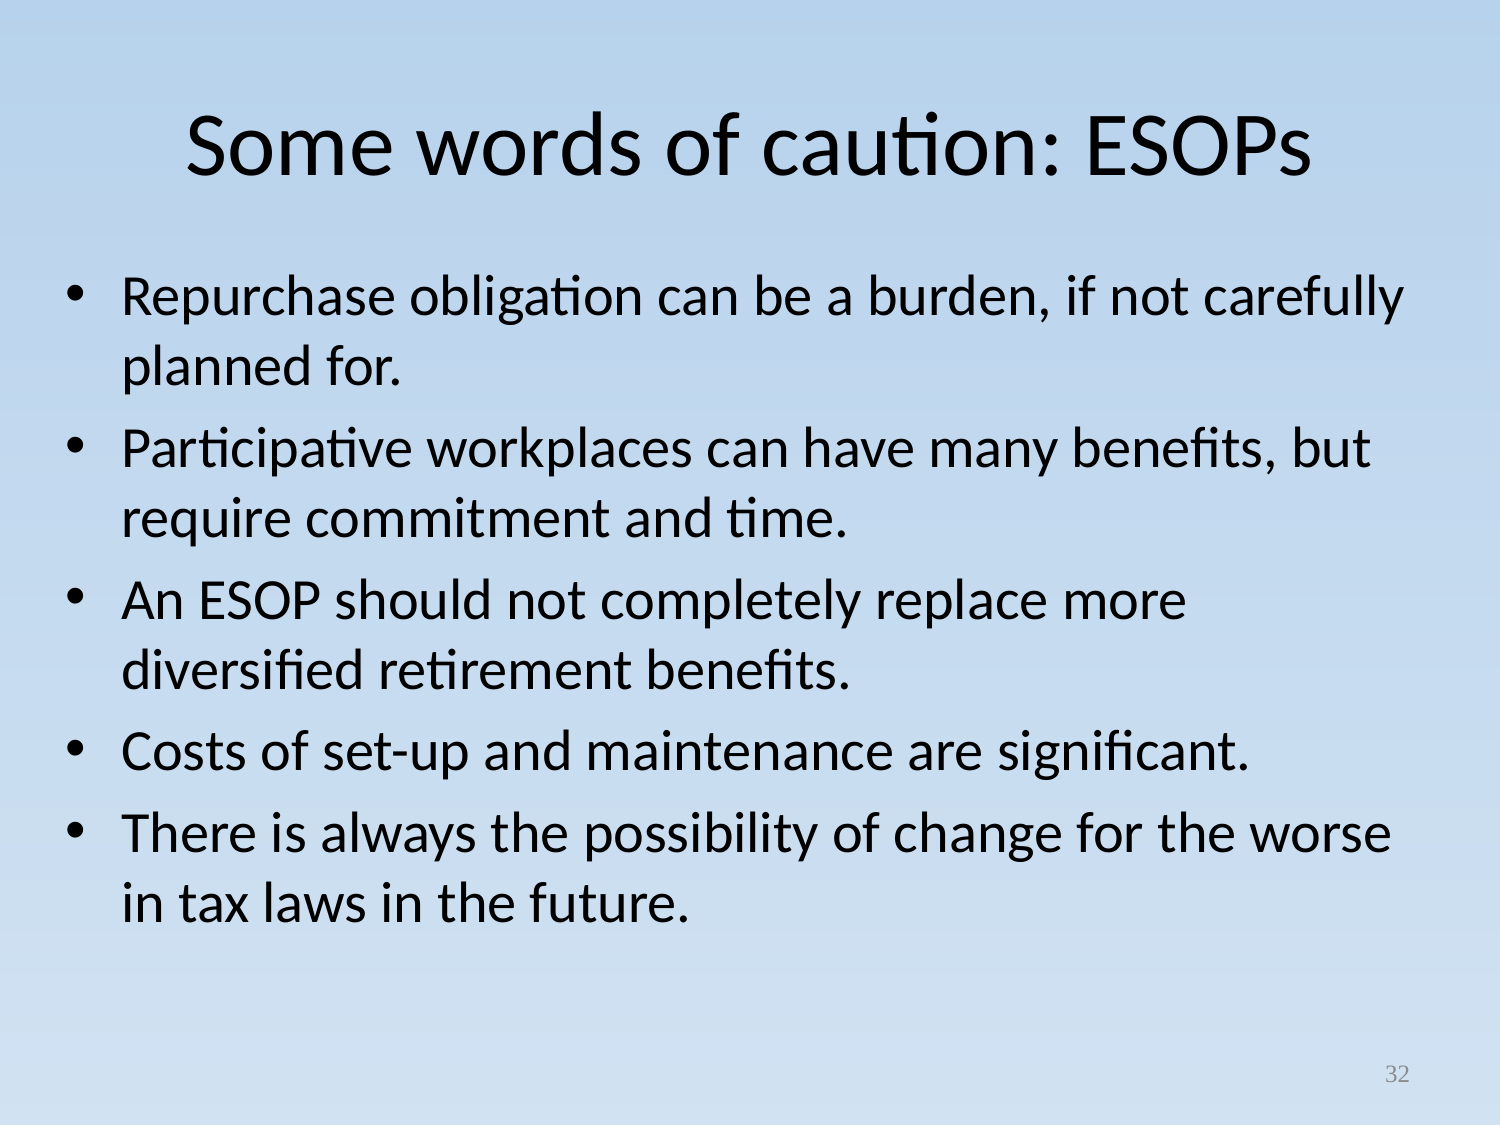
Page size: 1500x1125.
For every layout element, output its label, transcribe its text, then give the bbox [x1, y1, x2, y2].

list Repurchase obligation can be a burden, if not carefully planned for. Participative workplaces can have many benefits, but require commitment and time. An ESOP should not completely replace more diversified retirement benefits. Costs of set-up and maintenance are significant. There is always the possibility of change for the worse in tax laws in the future. [49, 249, 1451, 1051]
slide_number 32 [1074, 1042, 1425, 1103]
title Some words of caution: ESOPs [74, 44, 1426, 233]
